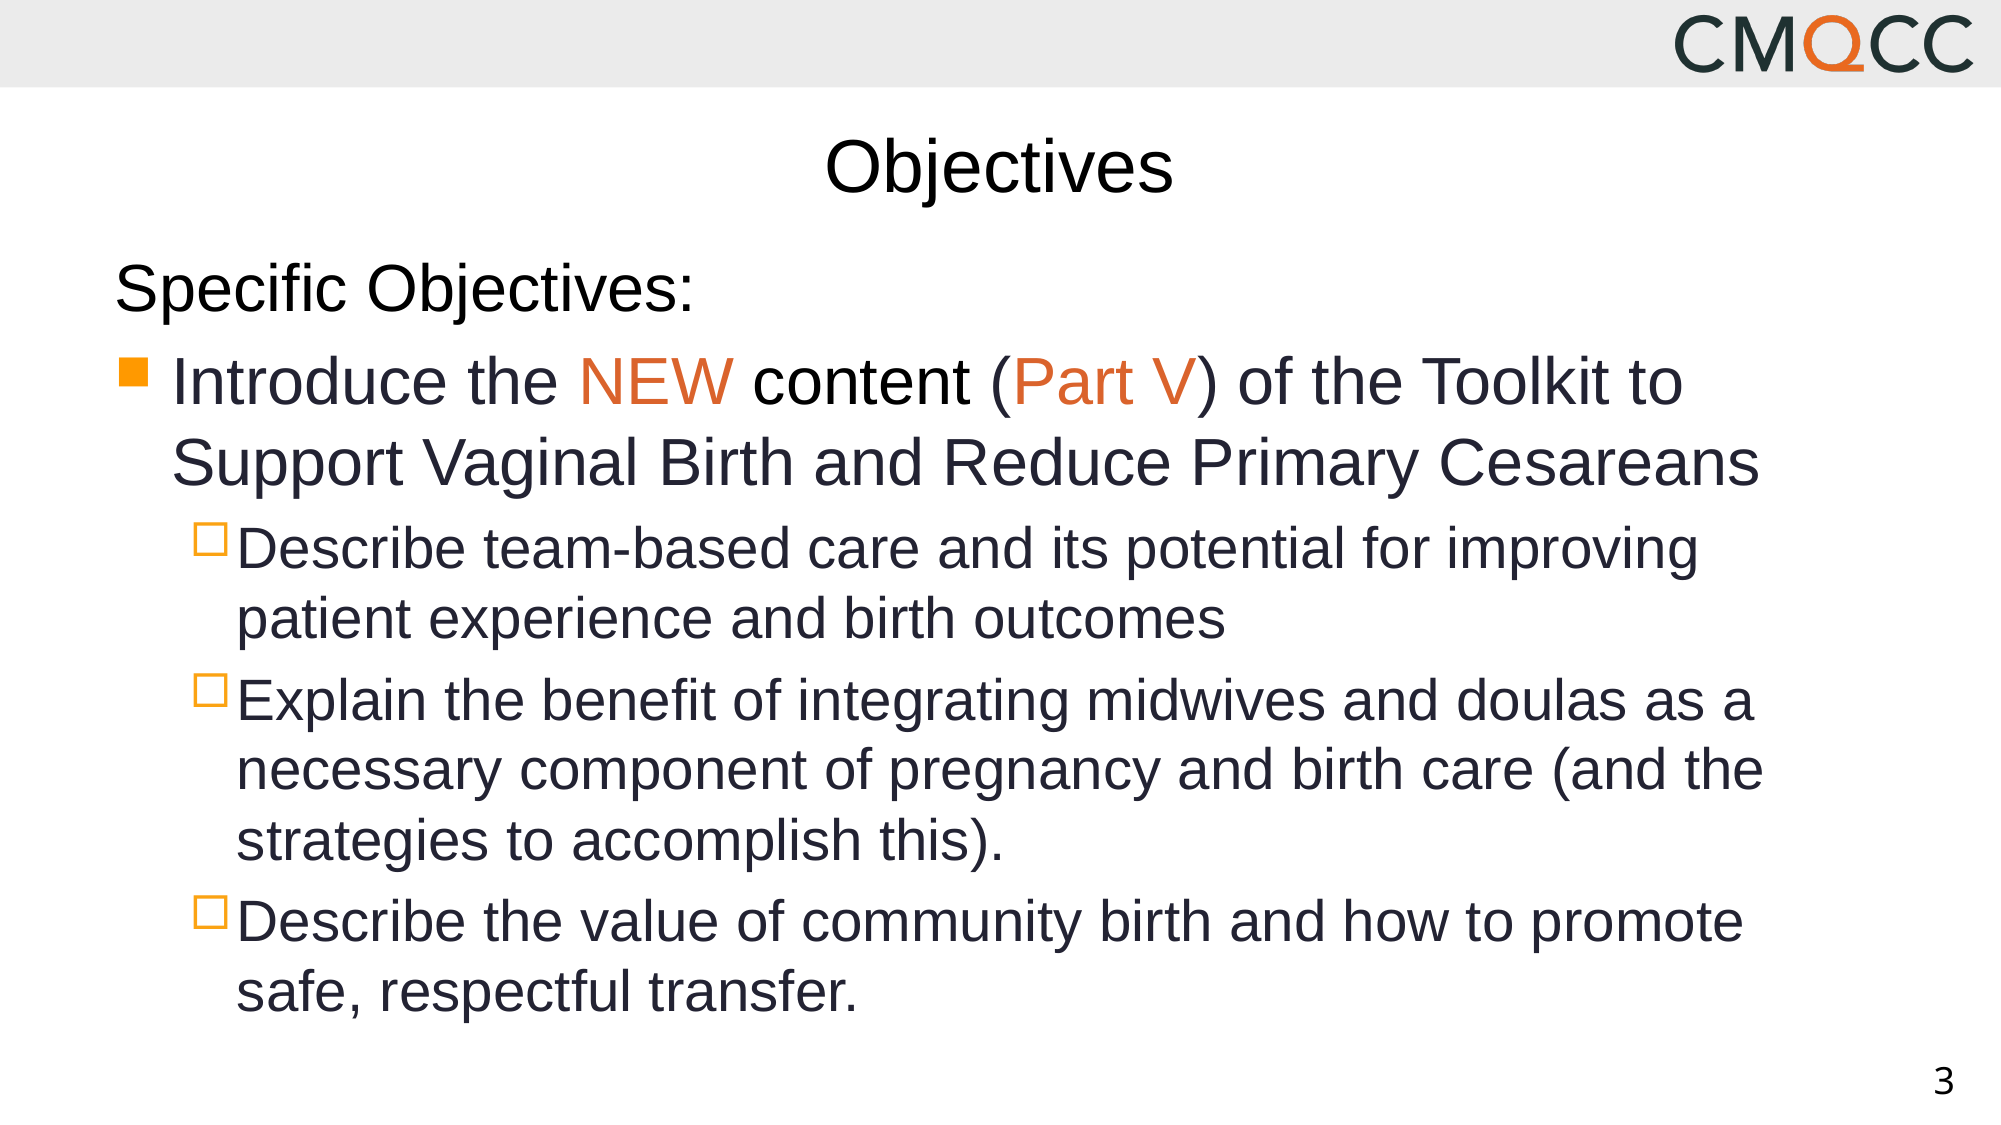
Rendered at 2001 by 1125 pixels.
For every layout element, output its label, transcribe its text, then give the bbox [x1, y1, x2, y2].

title Objectives [150, 87, 1850, 237]
list Specific Objectives: Introduce the NEW content (Part V) of the Toolkit to Support Vaginal Birth and Reduce Primary Cesareans Describe team-based care and its potential for improving patient experience and birth outcomes Explain the benefit of integrating midwives and doulas as a necessary component of pregnancy and birth care (and the strategies to accomplish this). Describe the value of community birth and how to promote safe, respectful transfer. [99, 237, 1900, 875]
picture [1674, 12, 1975, 75]
